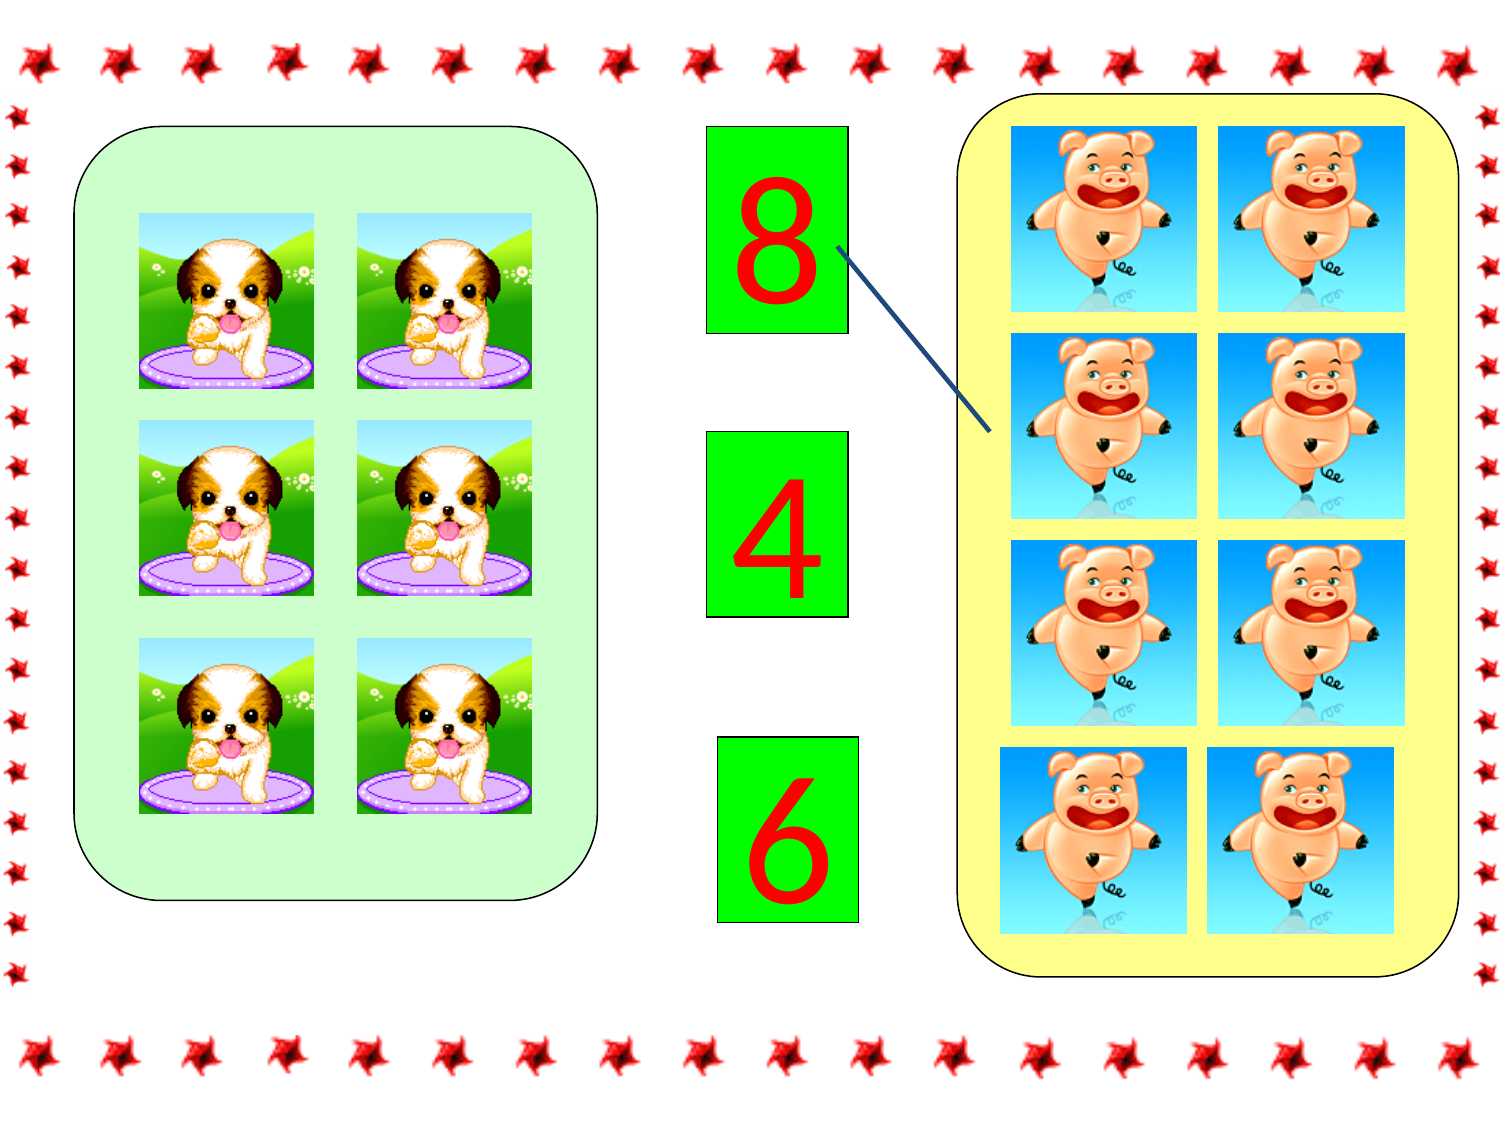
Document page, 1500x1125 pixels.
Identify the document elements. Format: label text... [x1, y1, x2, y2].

picture [1459, 94, 1500, 998]
text_box 6 [717, 736, 859, 923]
picture [0, 94, 73, 998]
picture [0, 1035, 1500, 1082]
text_box 8 [706, 126, 848, 334]
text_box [73, 126, 598, 901]
picture [0, 43, 1499, 89]
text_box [956, 93, 1459, 978]
text_box 4 [706, 431, 848, 618]
